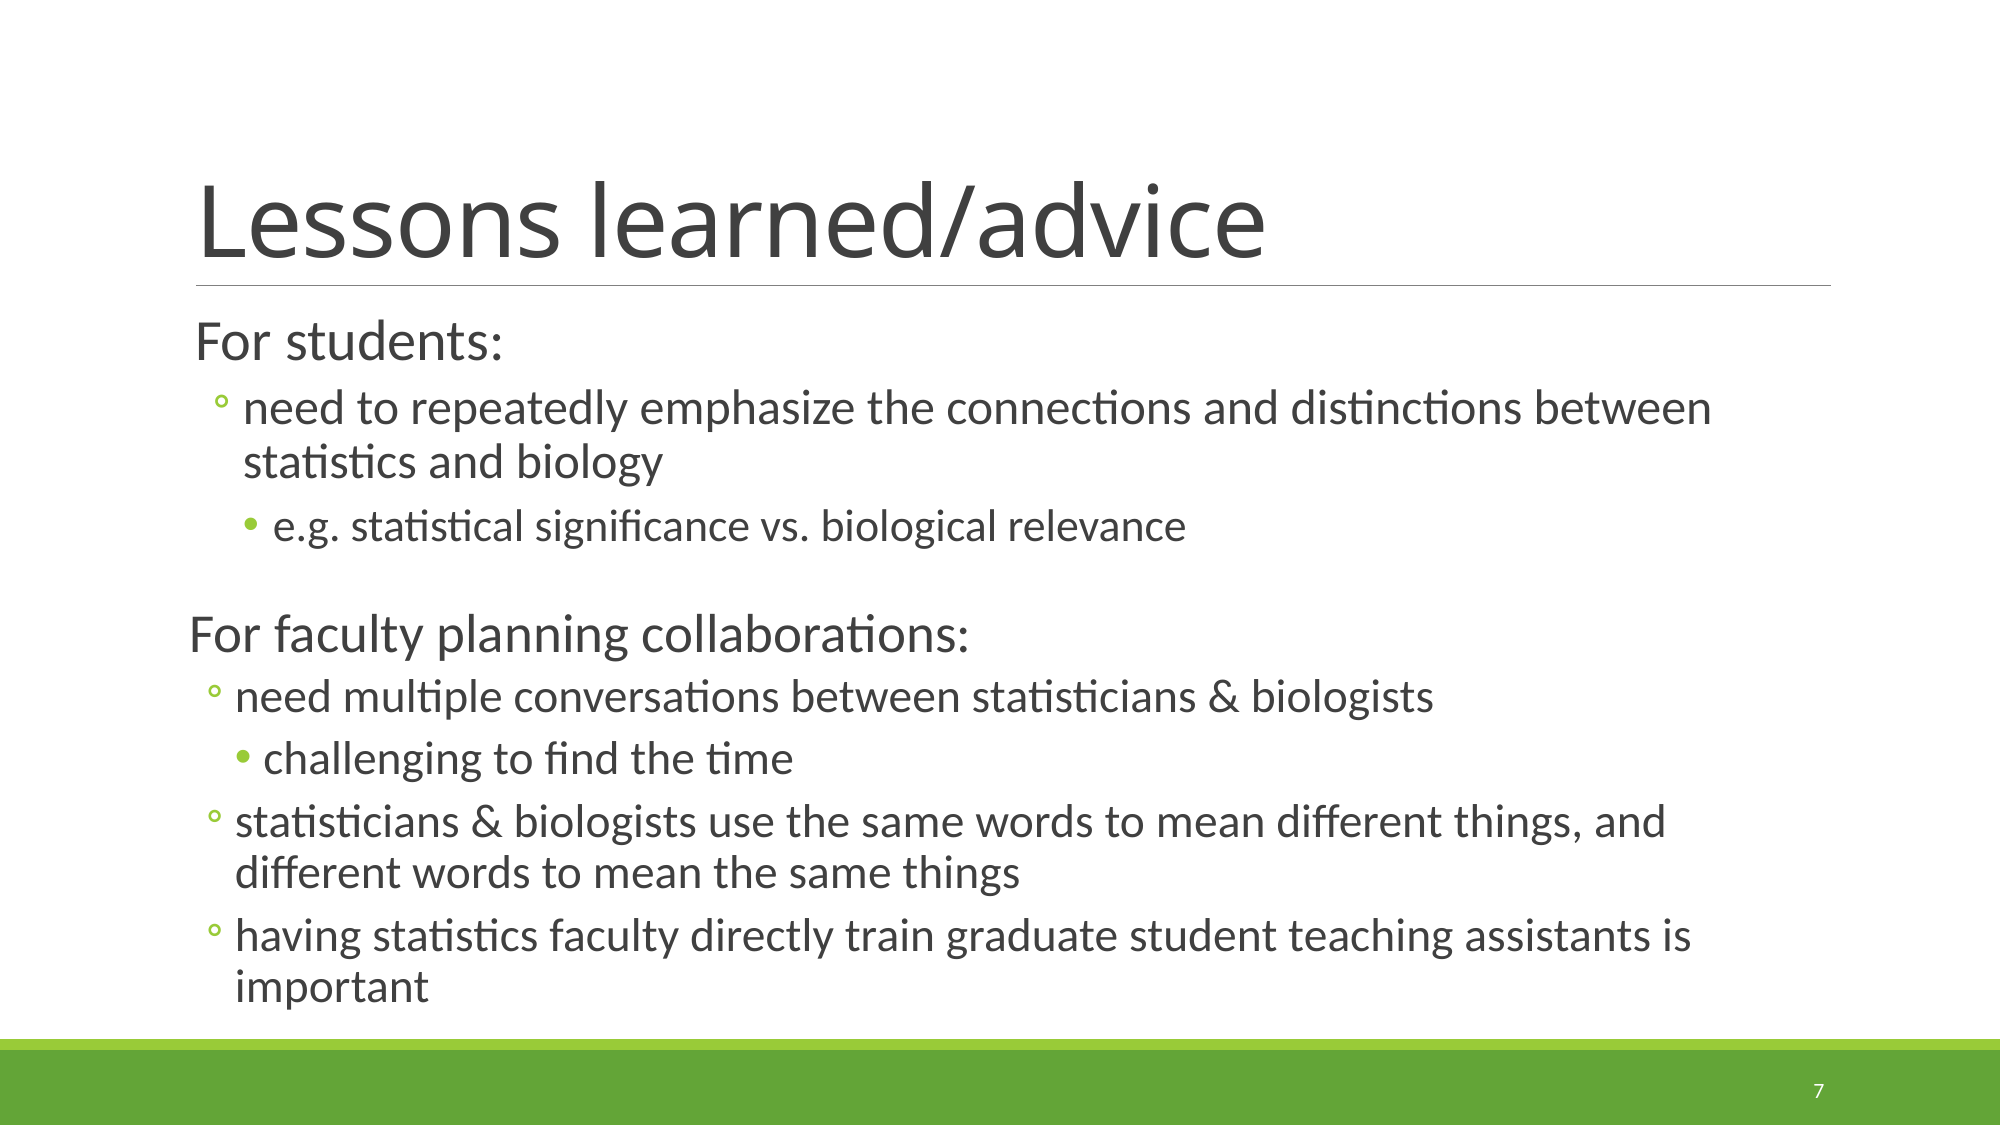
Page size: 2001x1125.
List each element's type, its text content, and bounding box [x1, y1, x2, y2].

title Lessons learned/advice [180, 47, 1830, 285]
list For students: need to repeatedly emphasize the connections and distinctions between statistics and biology e.g. statistical significance vs. biological relevance [180, 302, 1830, 580]
text_box For faculty planning collaborations: need multiple conversations between statisticians & biologists challenging to find the time statisticians & biologists use the same words to mean different things, and different words to mean the same things having statistics faculty directly train graduate student teaching assistants is important [174, 597, 1825, 1022]
slide_number 7 [1624, 1059, 1840, 1120]
